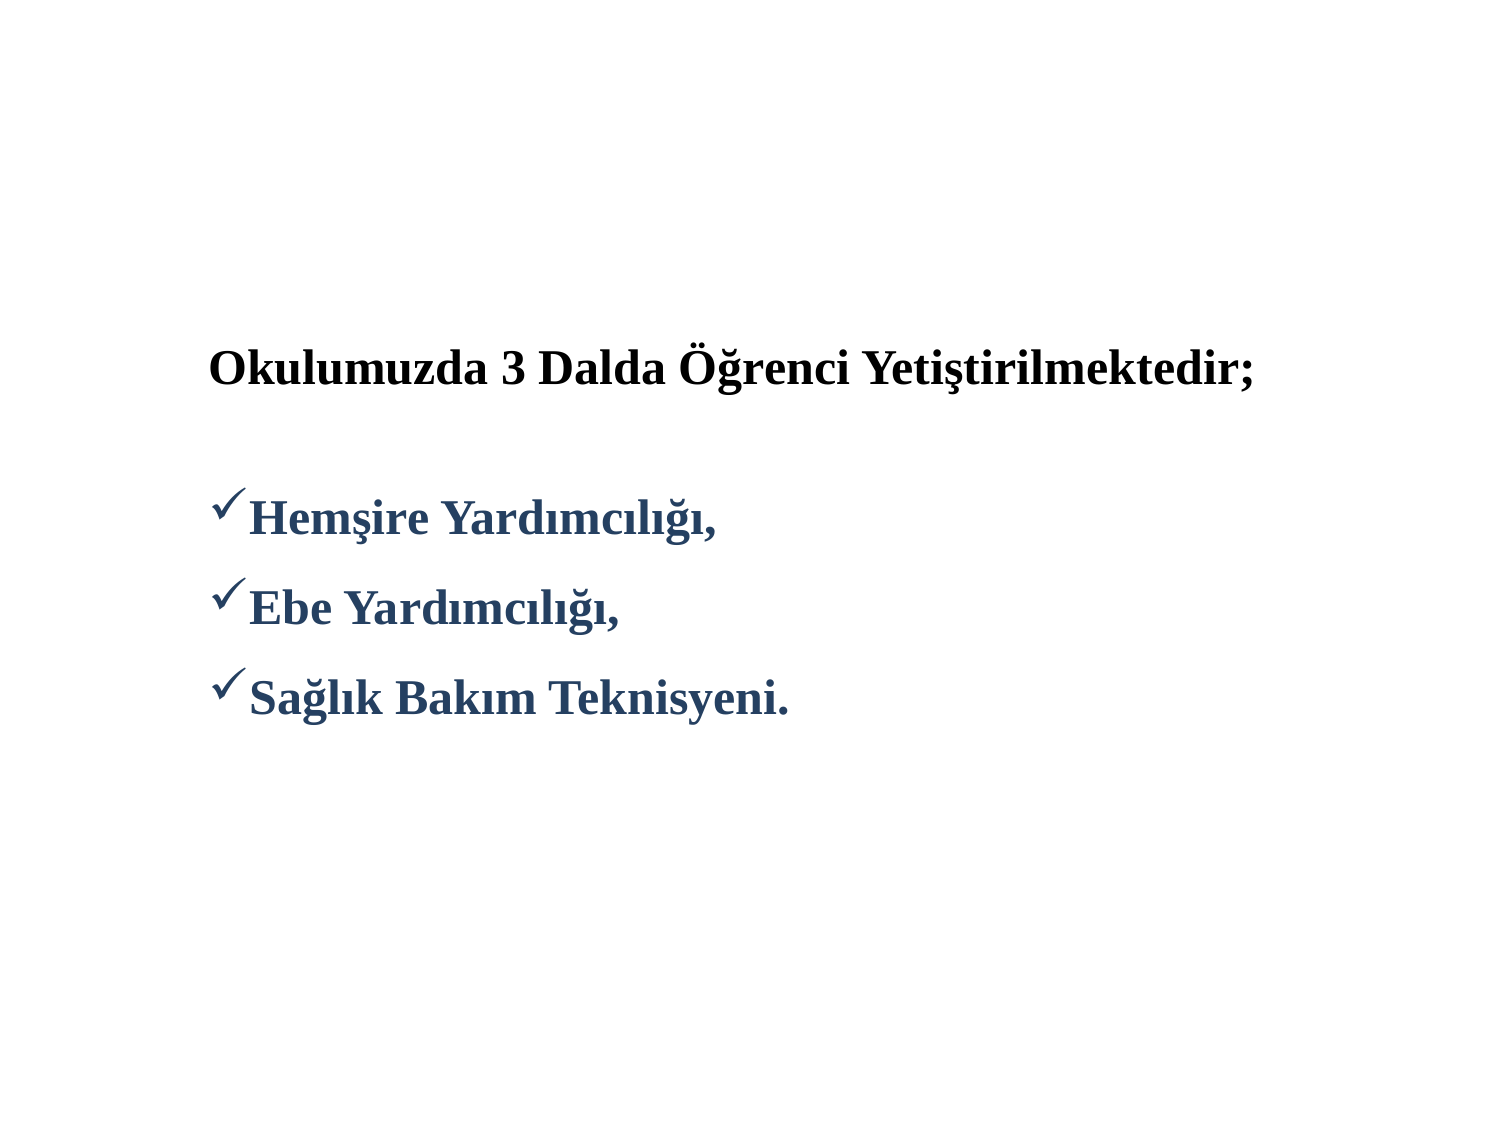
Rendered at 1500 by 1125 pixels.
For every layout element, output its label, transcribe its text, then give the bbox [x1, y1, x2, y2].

text_box Okulumuzda 3 Dalda Öğrenci Yetiştirilmektedir; Hemşire Yardımcılığı, Ebe Yardımcılığı, Sağlık Bakım Teknisyeni. [193, 327, 1307, 793]
